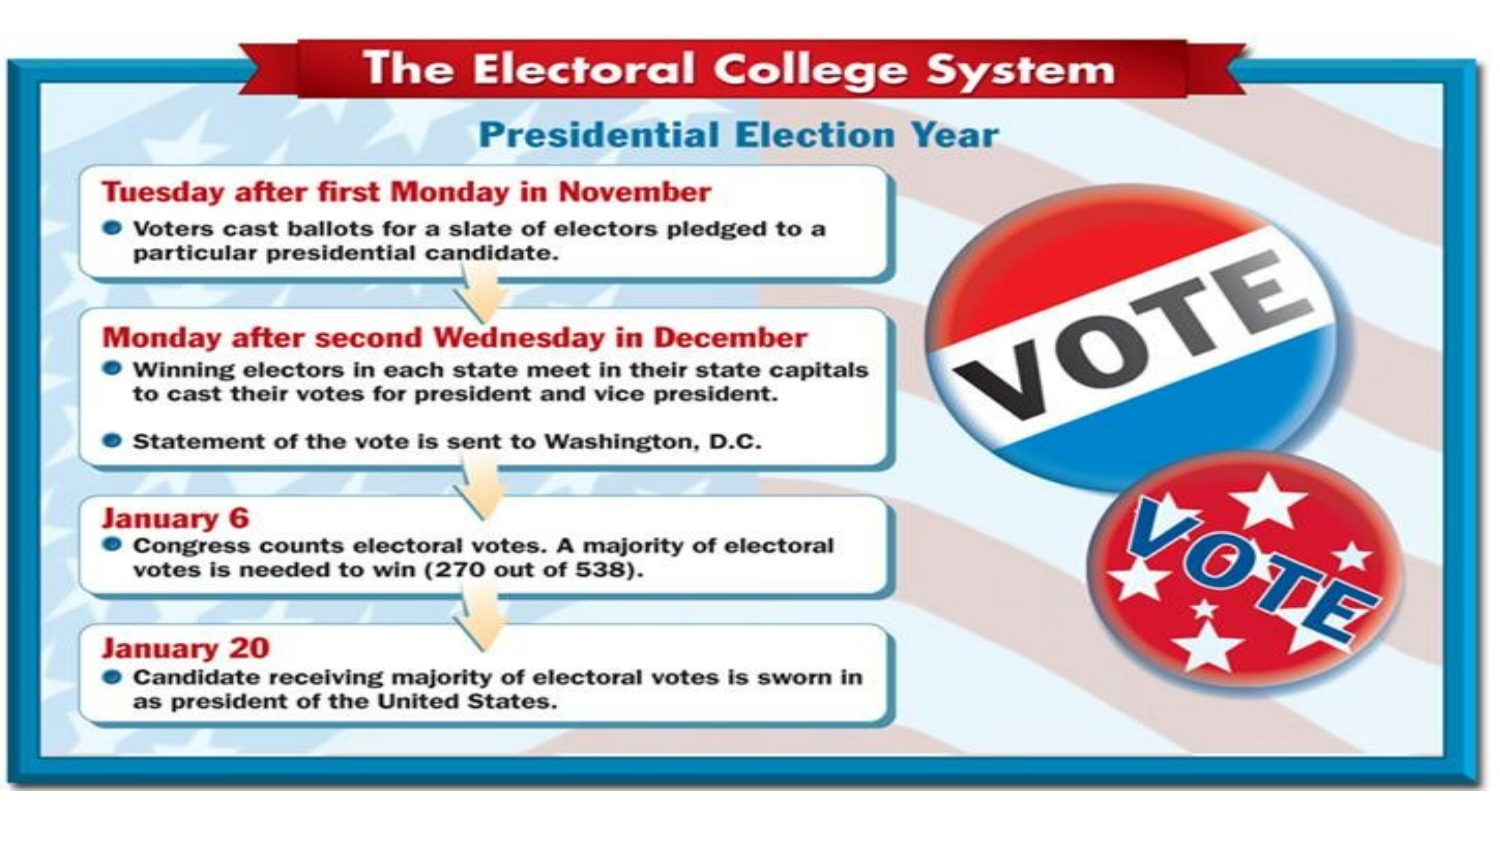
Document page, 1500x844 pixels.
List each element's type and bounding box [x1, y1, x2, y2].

picture [0, 34, 1491, 791]
